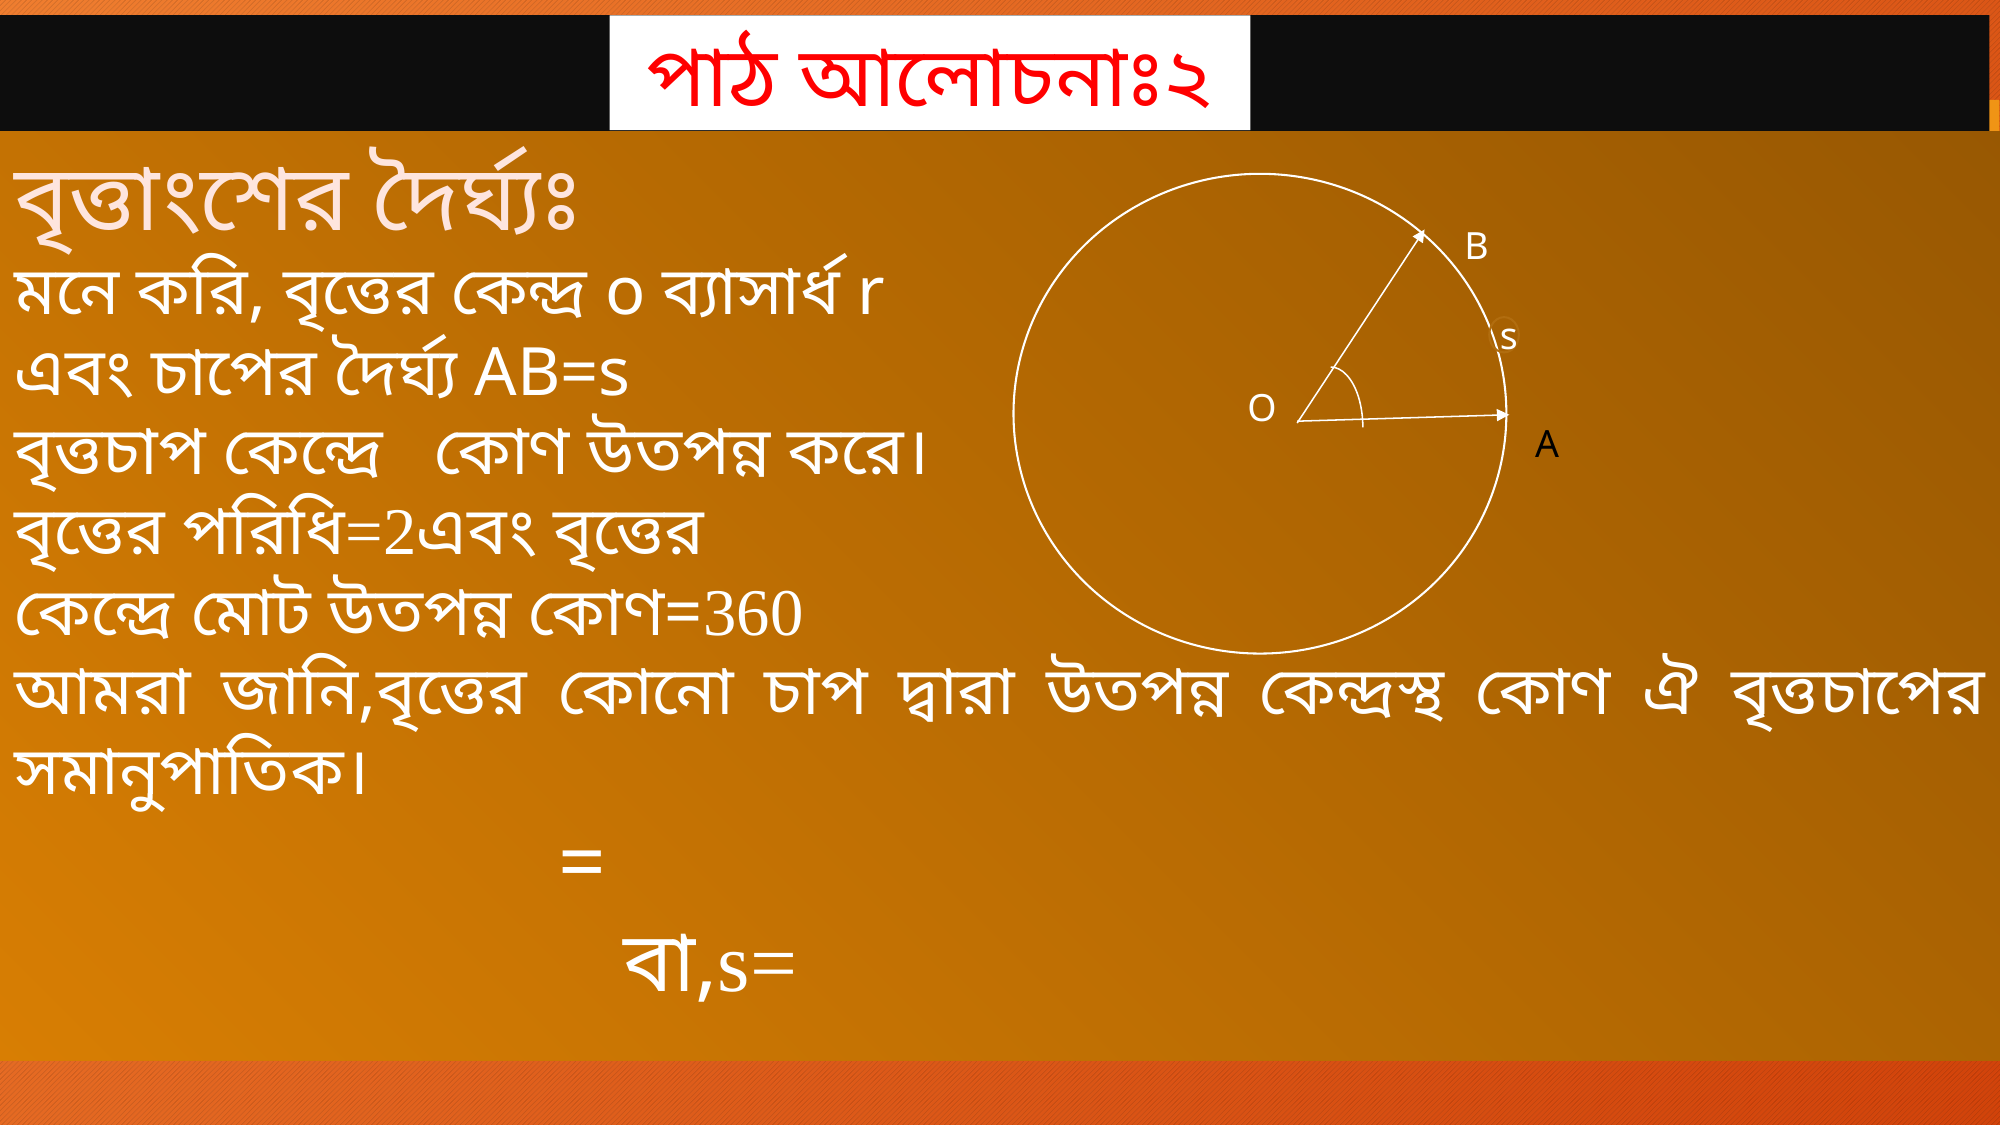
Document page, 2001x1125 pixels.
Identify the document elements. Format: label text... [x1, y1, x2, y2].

text_box পাঠ আলোচনাঃ২ [609, 15, 1251, 131]
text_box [1296, 229, 1425, 424]
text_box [1425, 414, 1510, 422]
text_box [1251, 15, 1990, 131]
text_box A [1511, 401, 1566, 484]
text_box [0, 15, 609, 131]
text_box [1012, 172, 1508, 655]
text_box s [1488, 316, 1520, 354]
text_box O [1218, 354, 1303, 460]
text_box B [1433, 213, 1520, 276]
text_box [1330, 424, 1364, 428]
